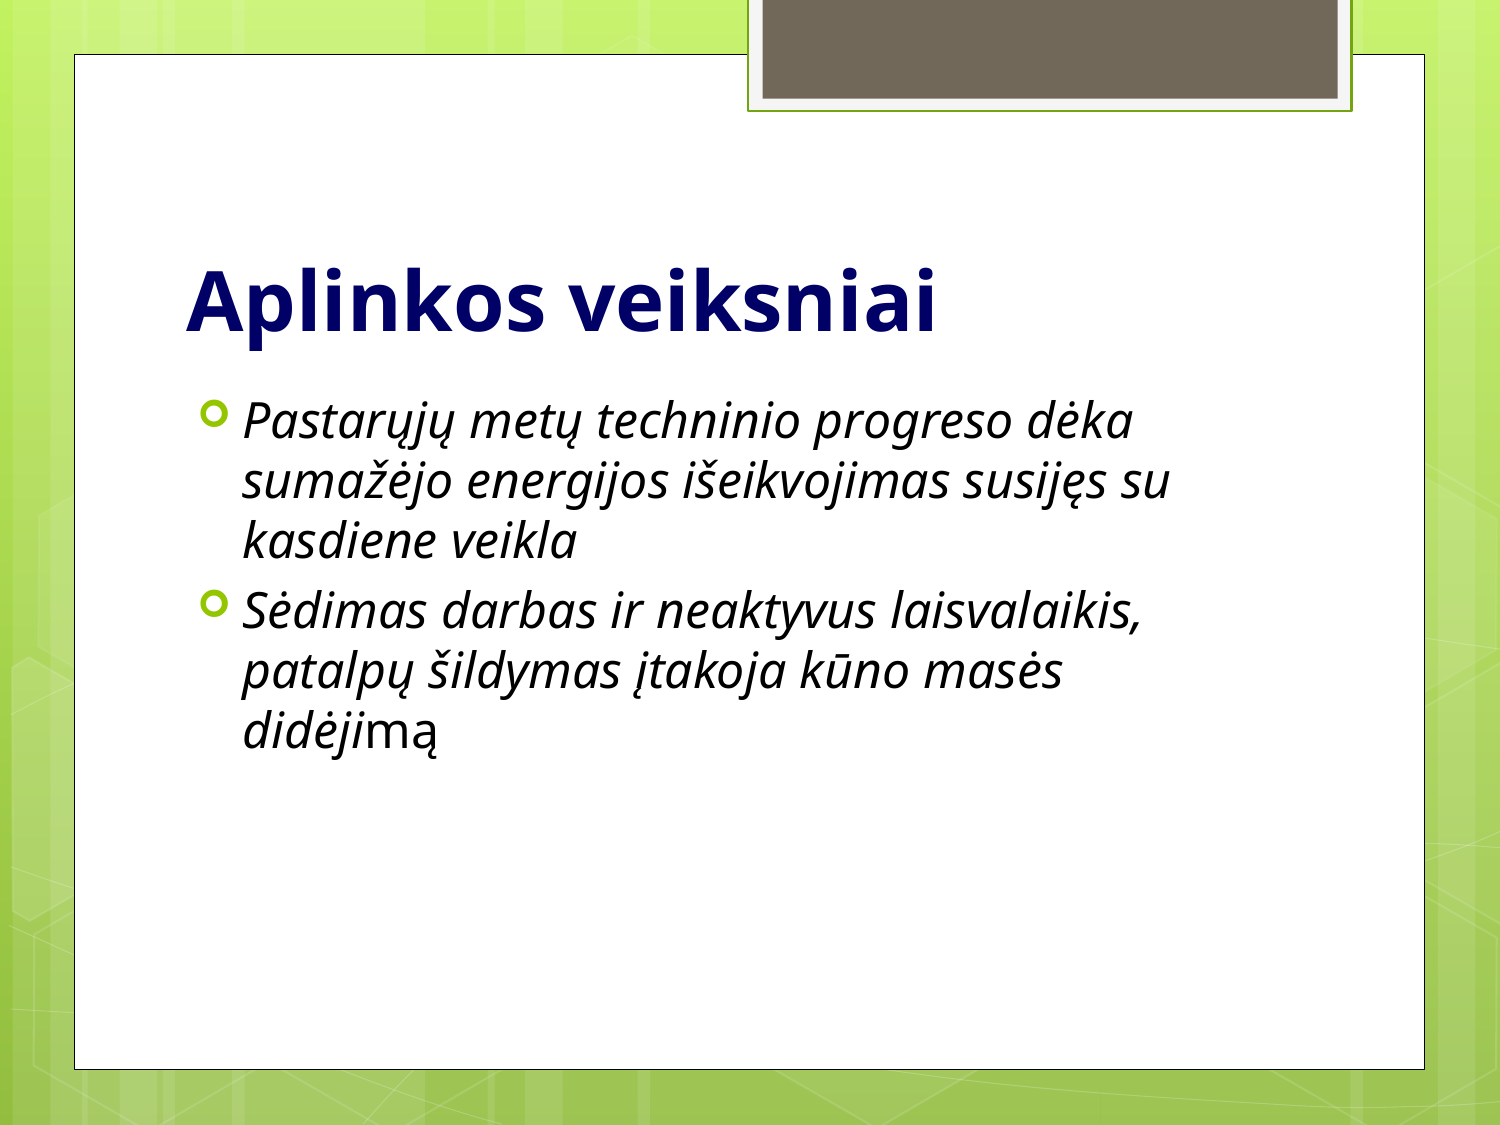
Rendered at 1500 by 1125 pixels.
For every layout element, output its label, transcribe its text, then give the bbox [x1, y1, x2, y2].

list Pastarųjų metų techninio progreso dėka sumažėjo energijos išeikvojimas susijęs su kasdiene veikla Sėdimas darbas ir neaktyvus laisvalaikis, patalpų šildymas įtakoja kūno masės didėjimą [171, 381, 1283, 957]
title Aplinkos veiksniai [171, 168, 1324, 357]
